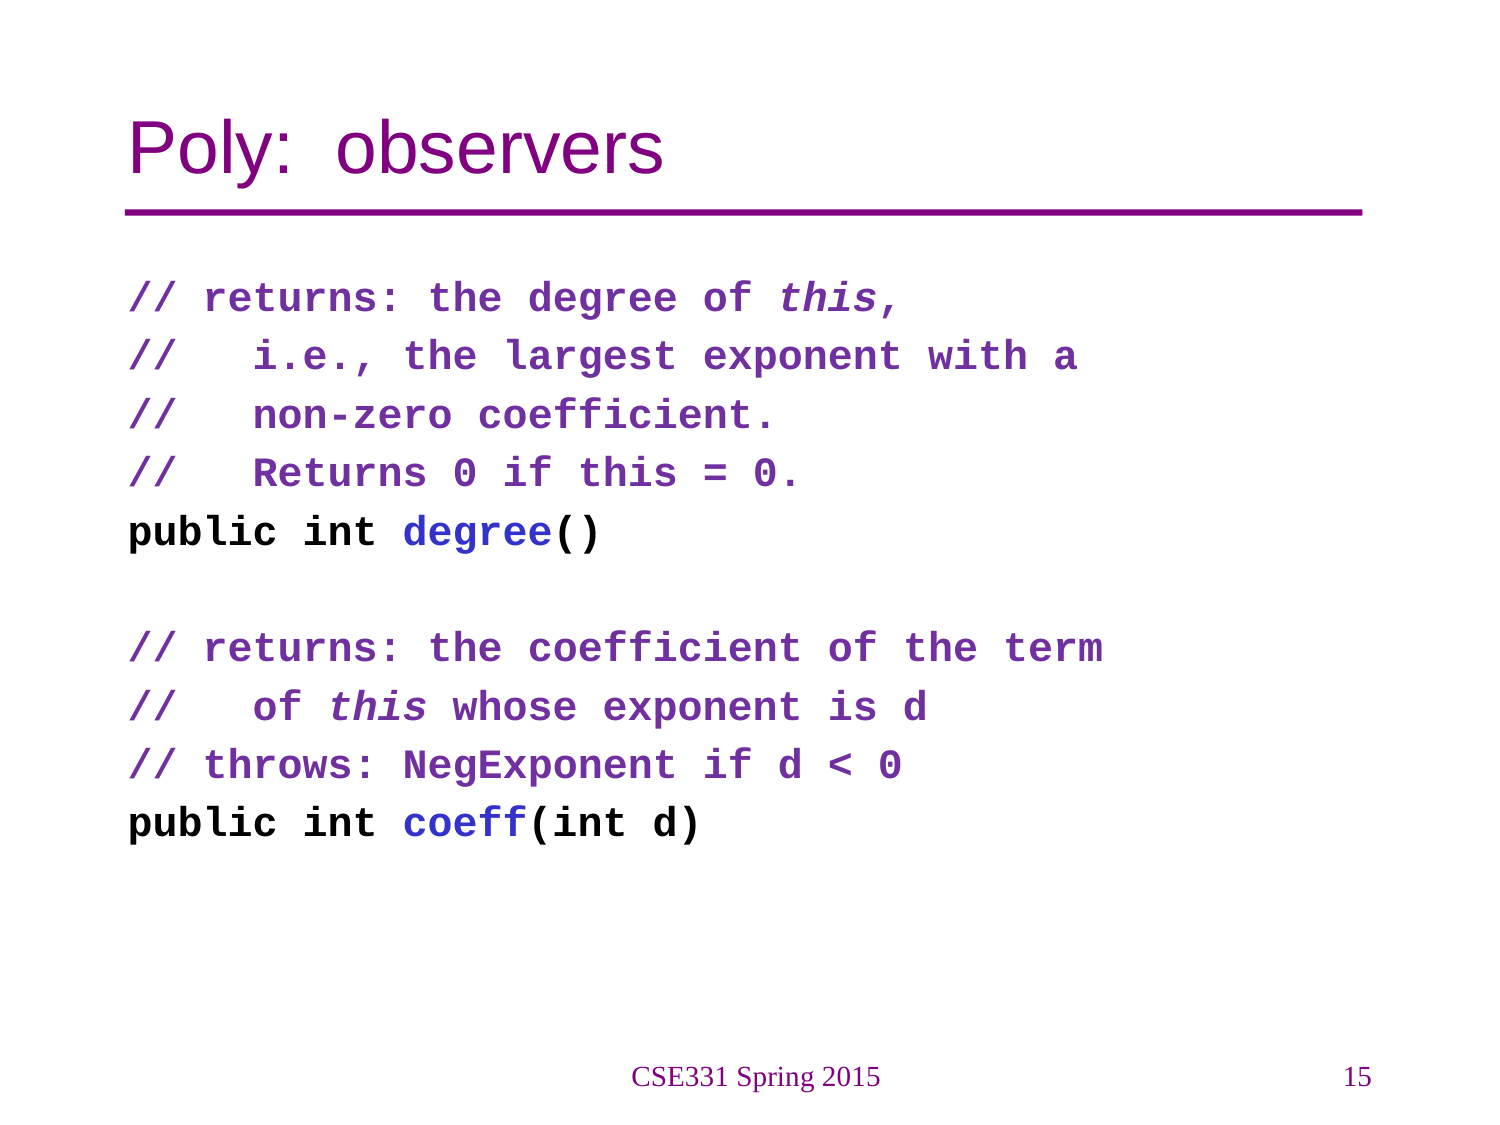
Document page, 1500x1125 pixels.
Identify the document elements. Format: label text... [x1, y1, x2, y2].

footer CSE331 Spring 2015 [474, 1049, 1038, 1125]
slide_number 15 [1074, 1049, 1388, 1125]
title Poly: observers [112, 50, 1388, 238]
list // returns: the degree of this, // i.e., the largest exponent with a // non-zero coefficient. // Returns 0 if this = 0. public int degree() // returns: the coefficient of the term // of this whose exponent is d // throws: NegExponent if d < 0 public int coeff(int d) [112, 262, 1388, 1000]
